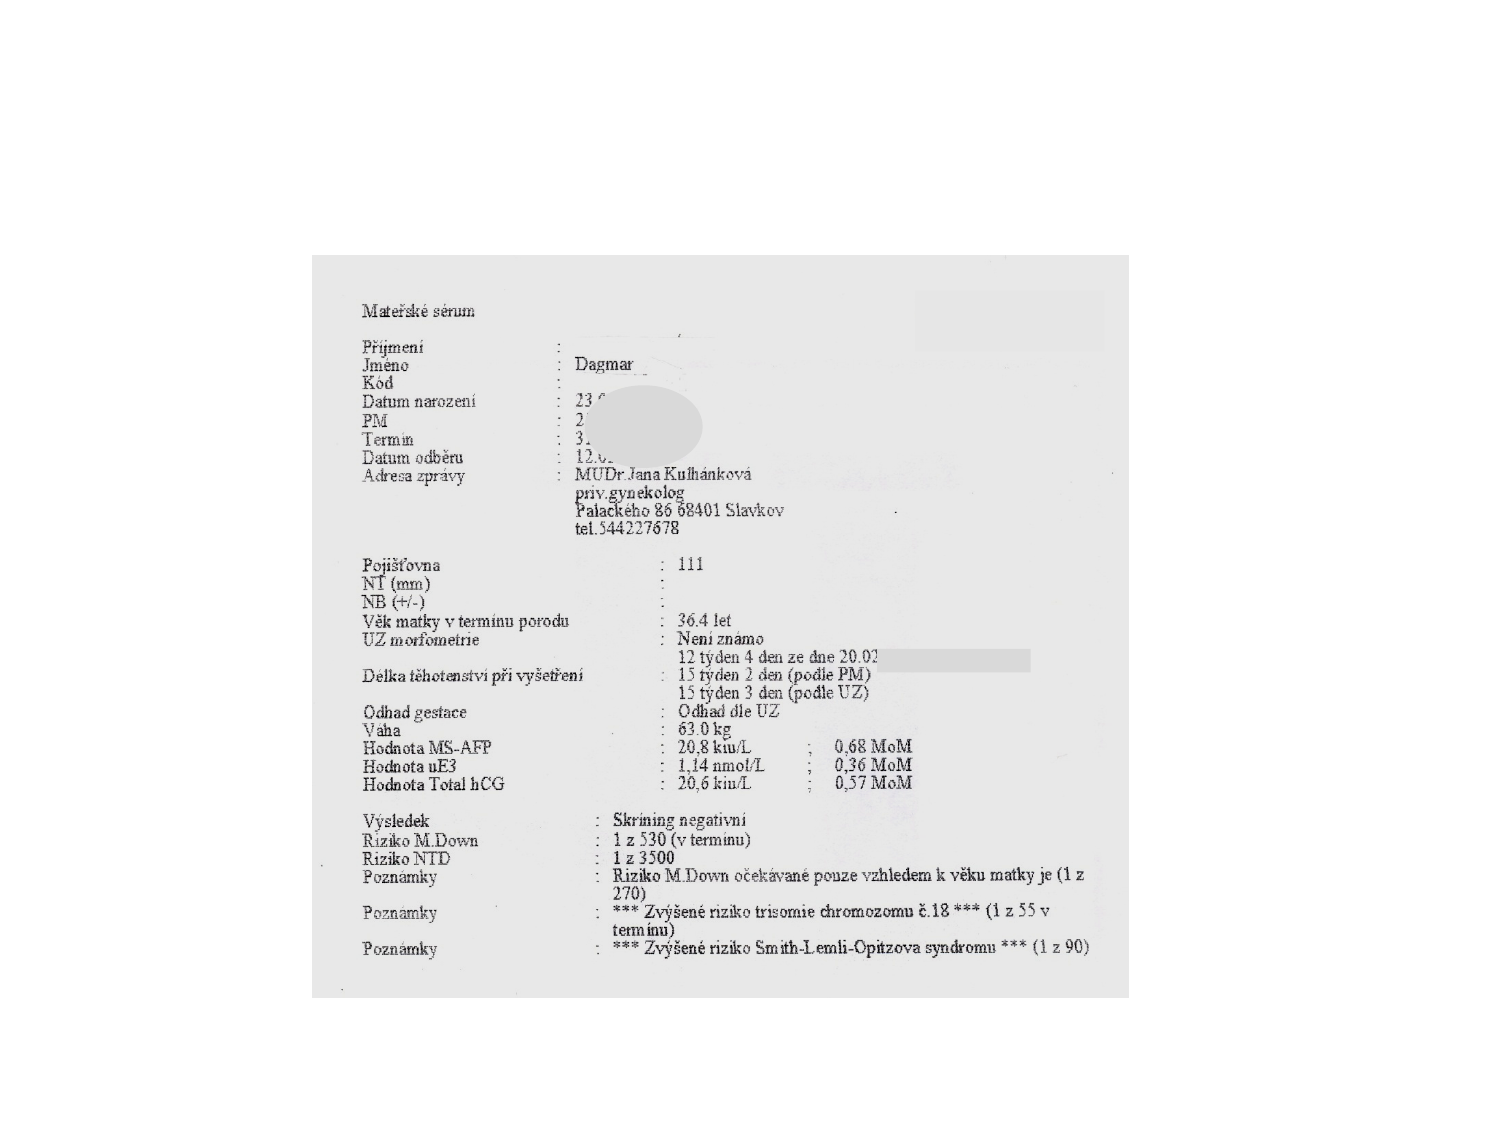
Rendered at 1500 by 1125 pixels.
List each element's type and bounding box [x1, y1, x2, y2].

list [312, 255, 1129, 998]
